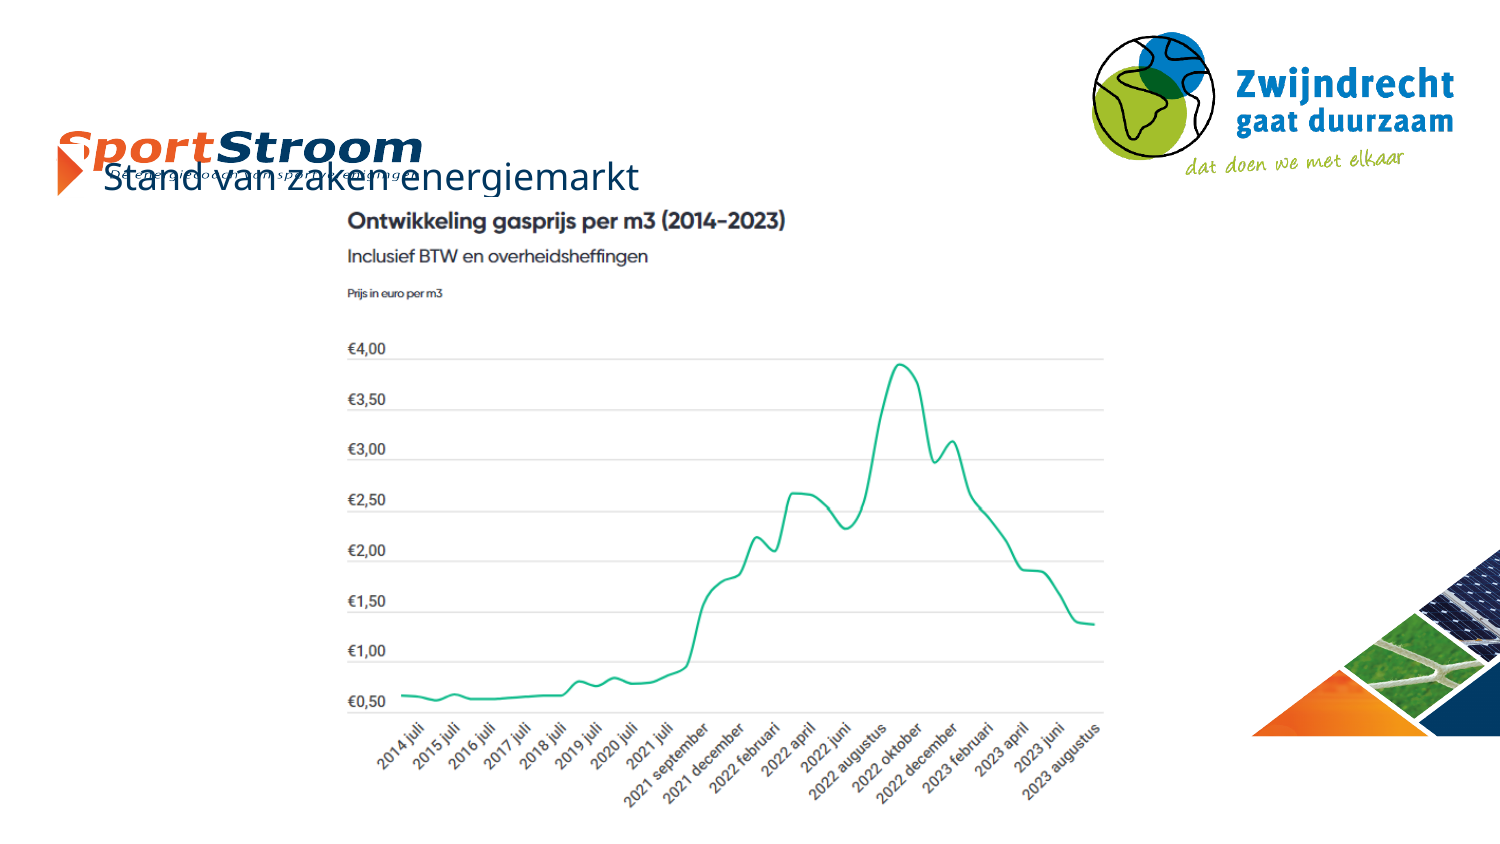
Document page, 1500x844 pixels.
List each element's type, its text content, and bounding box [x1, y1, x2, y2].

picture [0, 0, 1500, 844]
text_box Stand van zaken energiemarkt [88, 123, 839, 206]
